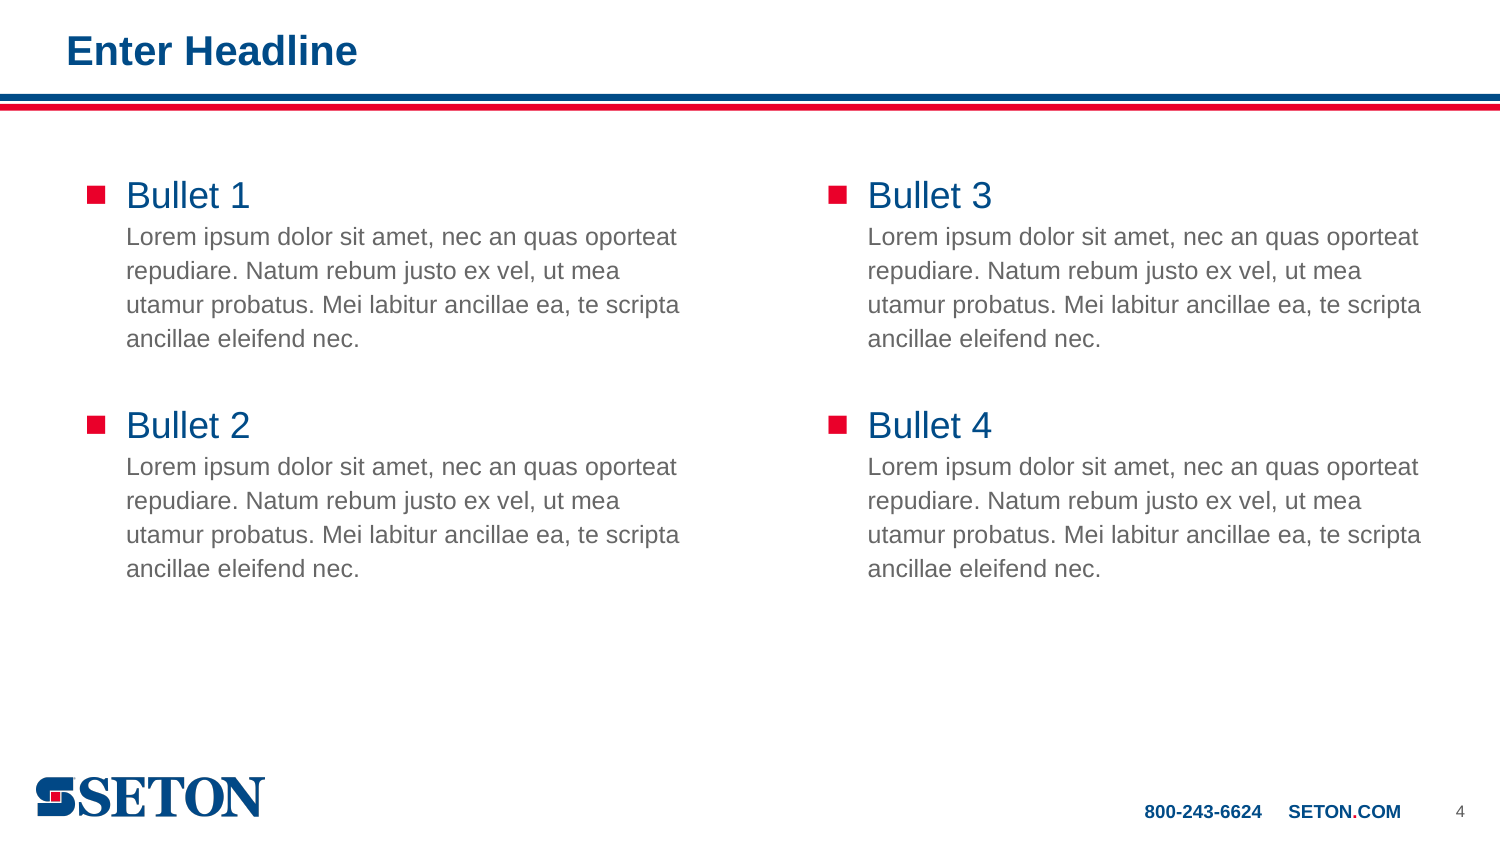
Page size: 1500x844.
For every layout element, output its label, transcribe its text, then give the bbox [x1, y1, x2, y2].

list Bullet 1 Lorem ipsum dolor sit amet, nec an quas oporteat repudiare. Natum rebum justo ex vel, ut mea utamur probatus. Mei labitur ancillae ea, te scripta ancillae eleifend nec. Bullet 2 Lorem ipsum dolor sit amet, nec an quas oporteat repudiare. Natum rebum justo ex vel, ut mea utamur probatus. Mei labitur ancillae ea, te scripta ancillae eleifend nec. [51, 149, 708, 711]
title Enter Headline [51, 8, 1449, 91]
picture [36, 777, 265, 817]
list Bullet 3 Lorem ipsum dolor sit amet, nec an quas oporteat repudiare. Natum rebum justo ex vel, ut mea utamur probatus. Mei labitur ancillae ea, te scripta ancillae eleifend nec. Bullet 4 Lorem ipsum dolor sit amet, nec an quas oporteat repudiare. Natum rebum justo ex vel, ut mea utamur probatus. Mei labitur ancillae ea, te scripta ancillae eleifend nec. [792, 149, 1449, 711]
slide_number 4 [1414, 791, 1481, 831]
